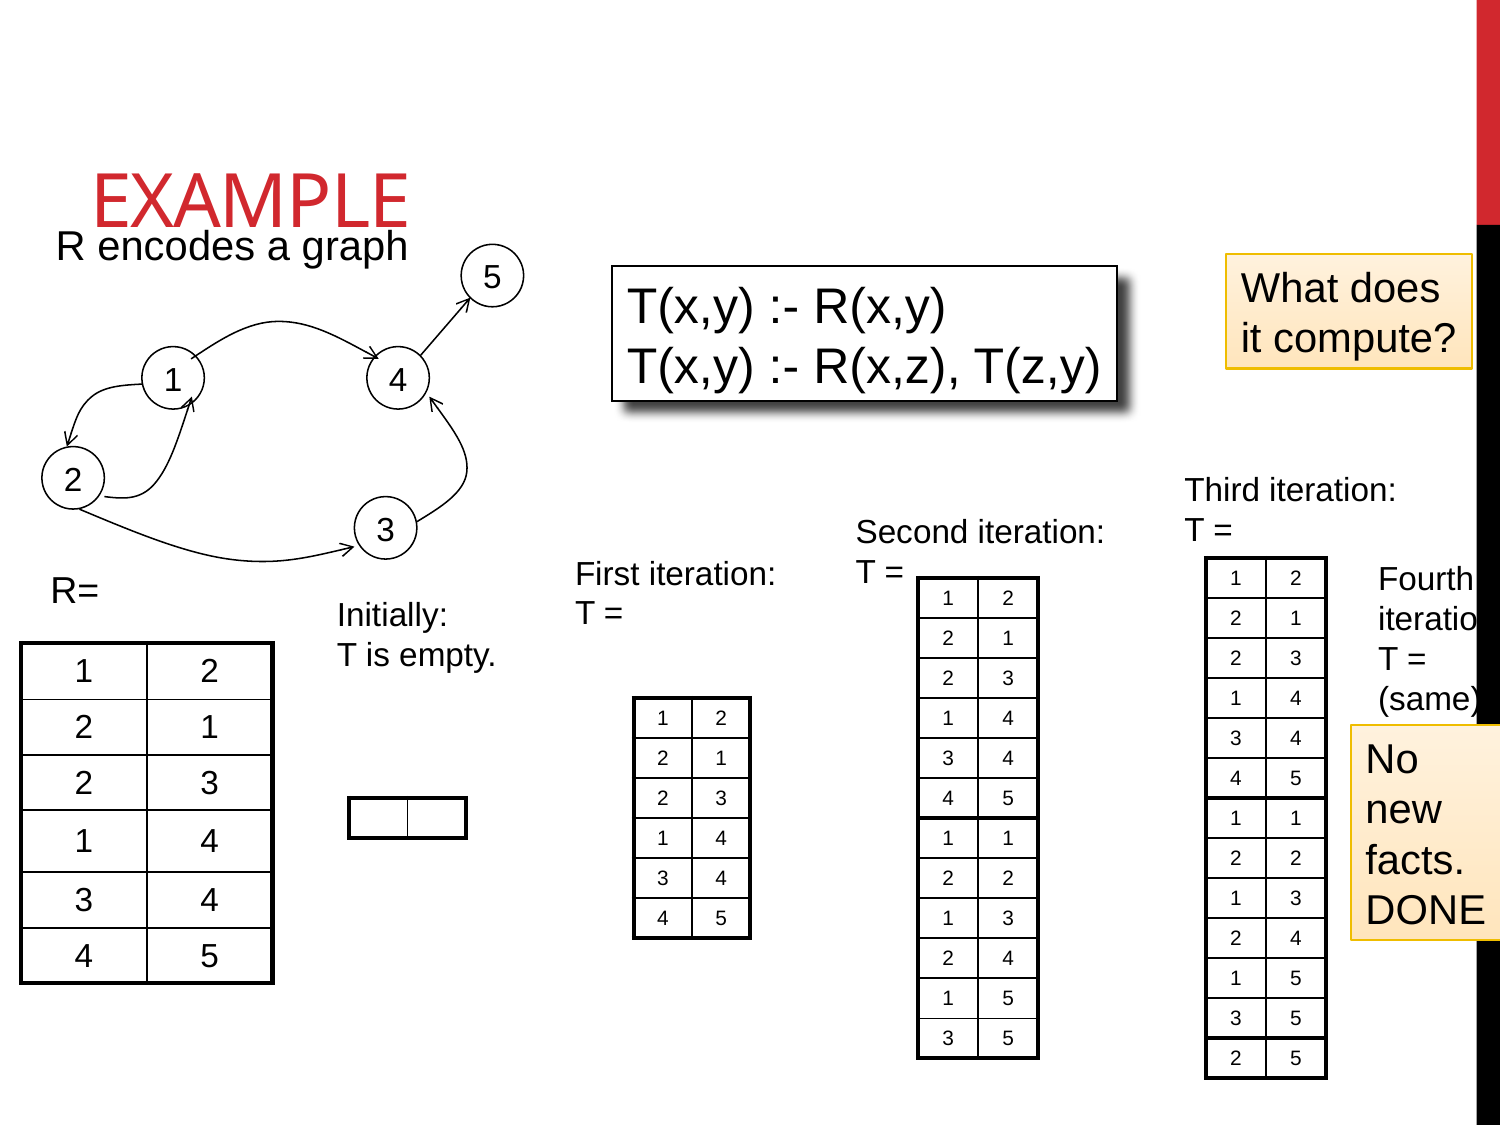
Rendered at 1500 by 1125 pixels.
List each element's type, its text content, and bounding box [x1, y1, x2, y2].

table_cell 2 [1208, 599, 1265, 637]
text_box 5 [461, 244, 524, 307]
table_cell 4 [148, 811, 270, 871]
table_cell 3 [979, 659, 1036, 697]
table_cell 1 [1267, 599, 1324, 637]
table_cell 5 [979, 779, 1036, 816]
table_cell 2 [1208, 839, 1265, 877]
table_header 2 [693, 700, 748, 737]
text_box Second iteration: T = [840, 502, 1121, 598]
table_cell 2 [920, 659, 977, 697]
table_cell 1 [1208, 679, 1265, 717]
table_cell 1 [636, 819, 691, 857]
table_cell 3 [1267, 639, 1324, 677]
table_cell 3 [148, 756, 270, 809]
table_cell 4 [979, 739, 1036, 777]
text_box 4 [366, 346, 430, 410]
table_cell 5 [1267, 1040, 1324, 1076]
title Example [75, 25, 1025, 250]
table_cell 1 [1208, 800, 1265, 837]
table_cell 4 [1267, 679, 1324, 717]
table_cell 1 [148, 700, 270, 754]
table_header 2 [979, 580, 1036, 617]
text_box [191, 321, 379, 359]
table_header [408, 800, 464, 836]
table_cell 1 [1208, 879, 1265, 917]
table_cell 1 [979, 820, 1036, 857]
table_cell 3 [1208, 719, 1265, 757]
text_box What does it compute? [1225, 253, 1473, 370]
table_cell 3 [1208, 999, 1265, 1036]
table_cell 4 [979, 699, 1036, 737]
table_cell 2 [1208, 919, 1265, 957]
table_cell 4 [1267, 719, 1324, 757]
table_cell 5 [693, 899, 748, 936]
text_box Initially: T is empty. [322, 586, 512, 681]
table_cell 4 [693, 859, 748, 897]
text_box 2 [41, 446, 105, 510]
table_cell 5 [979, 979, 1036, 1018]
text_box T(x,y) :- R(x,y) T(x,y) :- R(x,z), T(z,y) [612, 266, 1118, 401]
table_cell 2 [23, 700, 146, 754]
table_cell 5 [1267, 959, 1324, 997]
table_cell 5 [1267, 999, 1324, 1036]
table_cell 4 [1208, 759, 1265, 796]
table_cell 4 [148, 873, 270, 927]
table_cell 1 [920, 699, 977, 737]
table_cell 3 [920, 739, 977, 777]
table_cell 2 [920, 939, 977, 977]
table_header 1 [636, 700, 691, 737]
text_box First iteration: T = [560, 544, 792, 639]
text_box R= [35, 559, 115, 619]
text_box [79, 509, 355, 562]
table_cell 3 [920, 1019, 977, 1056]
table_header 1 [23, 645, 146, 699]
table_cell 2 [920, 859, 977, 897]
text_box [104, 396, 195, 499]
table_cell 5 [1267, 759, 1324, 796]
table_cell 2 [636, 779, 691, 817]
table_cell 5 [148, 929, 270, 981]
table_cell 1 [920, 899, 977, 937]
text_box Third iteration: T = [1169, 461, 1413, 556]
text_box 3 [354, 496, 417, 560]
table_header 1 [1208, 560, 1265, 597]
table_cell 2 [979, 859, 1036, 897]
table_cell 2 [1208, 1040, 1265, 1076]
text_box [416, 396, 468, 522]
table_cell 4 [979, 939, 1036, 977]
table_cell 1 [23, 811, 146, 871]
text_box 1 [141, 346, 205, 410]
text_box R encodes a graph [40, 211, 424, 276]
table_cell 4 [23, 929, 146, 981]
table_cell 1 [1267, 800, 1324, 837]
table_cell 2 [1208, 639, 1265, 677]
table_header 2 [1267, 560, 1324, 597]
table_cell 1 [920, 820, 977, 857]
table_header 2 [148, 645, 270, 699]
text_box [419, 297, 471, 357]
table_cell 2 [636, 739, 691, 777]
table_cell 3 [1267, 879, 1324, 917]
table_cell 1 [979, 619, 1036, 657]
table_cell 4 [920, 779, 977, 816]
table_cell 3 [979, 899, 1036, 937]
text_box Fourth iteration T = (same) [1363, 549, 1500, 725]
table_cell 1 [920, 979, 977, 1018]
table_cell 3 [693, 779, 748, 817]
table_cell 4 [636, 899, 691, 936]
table_cell 1 [1208, 959, 1265, 997]
table_cell 1 [693, 739, 748, 777]
table_cell 2 [1267, 839, 1324, 877]
table_header [351, 800, 407, 836]
table_cell 5 [979, 1019, 1036, 1056]
table_cell 3 [23, 873, 146, 927]
table_cell 4 [693, 819, 748, 857]
text_box [64, 383, 142, 447]
table_header 1 [920, 580, 977, 617]
table_cell 2 [920, 619, 977, 657]
text_box No new facts. DONE [1350, 724, 1500, 941]
table_cell 2 [23, 756, 146, 809]
table_cell 3 [636, 859, 691, 897]
table_cell 4 [1267, 919, 1324, 957]
